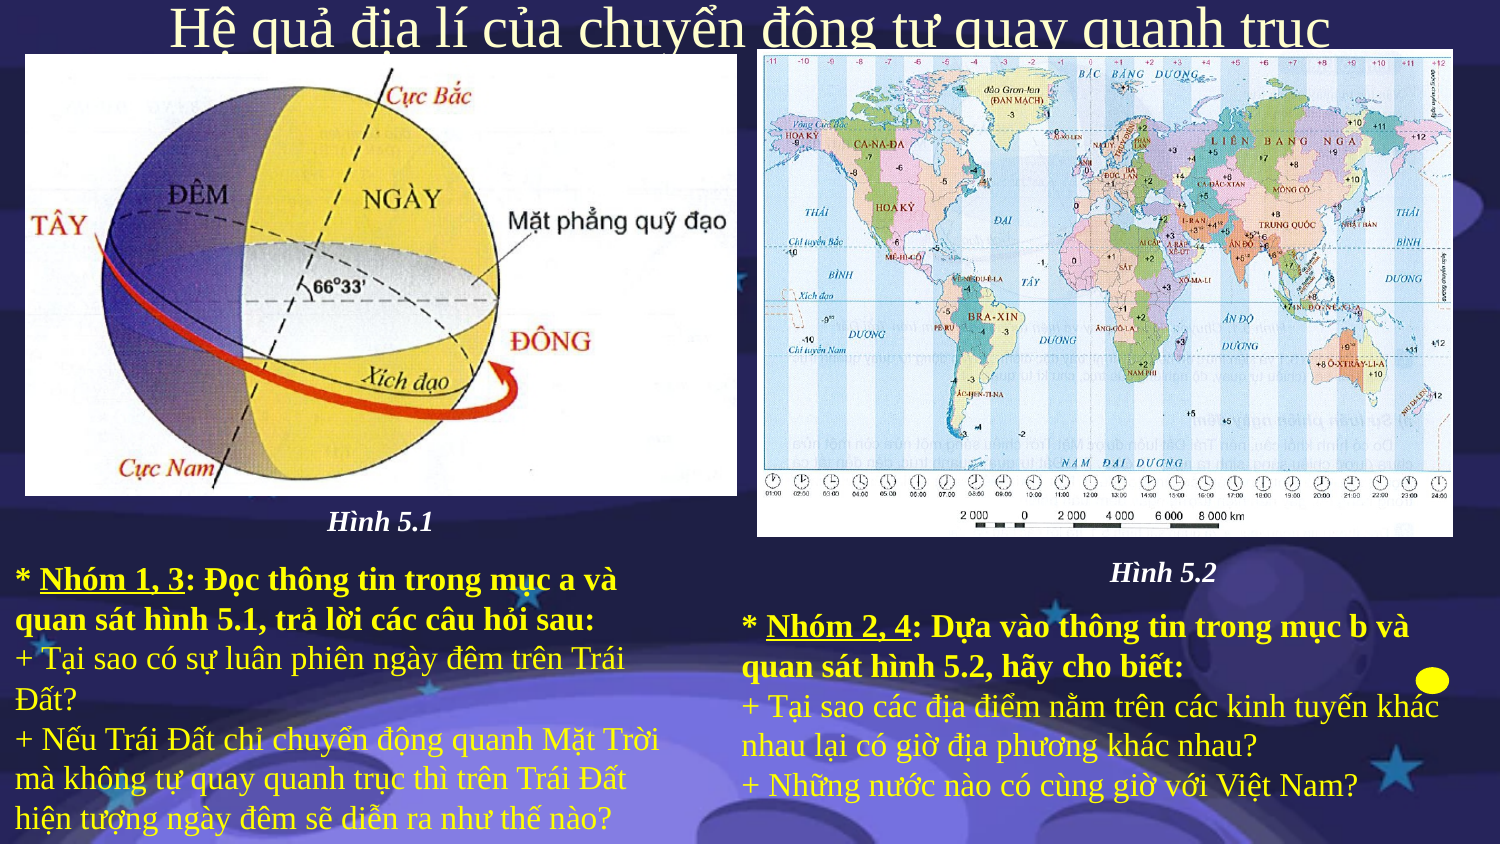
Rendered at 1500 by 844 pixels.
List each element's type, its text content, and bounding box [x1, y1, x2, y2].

text_box Hình 5.2 [1095, 546, 1233, 596]
text_box Hình 5.1 [312, 496, 450, 545]
text_box Hệ quả địa lí của chuyển động tự quay quanh trục [33, 0, 1467, 67]
text_box * Nhóm 1, 3: Đọc thông tin trong mục a và quan sát hình 5.1, trả lời các câu hỏi sau: + Tại sao có sự luân phiên ngày đêm trên Trái Đất? + Nếu Trái Đất chỉ chuyển động quanh Mặt Trời mà không tự quay quanh trục thì trên Trái Đất hiện tượng ngày đêm sẽ diễn ra như thế nào? [0, 549, 696, 844]
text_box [737, 255, 757, 344]
picture [0, 0, 1500, 844]
text_box * Nhóm 2, 4: Dựa vào thông tin trong mục b và quan sát hình 5.2, hãy cho biết: + Tại sao các địa điểm nằm trên các kinh tuyến khác nhau lại có giờ địa phương khác nhau? + Những nước nào có cùng giờ với Việt Nam? [726, 596, 1463, 844]
